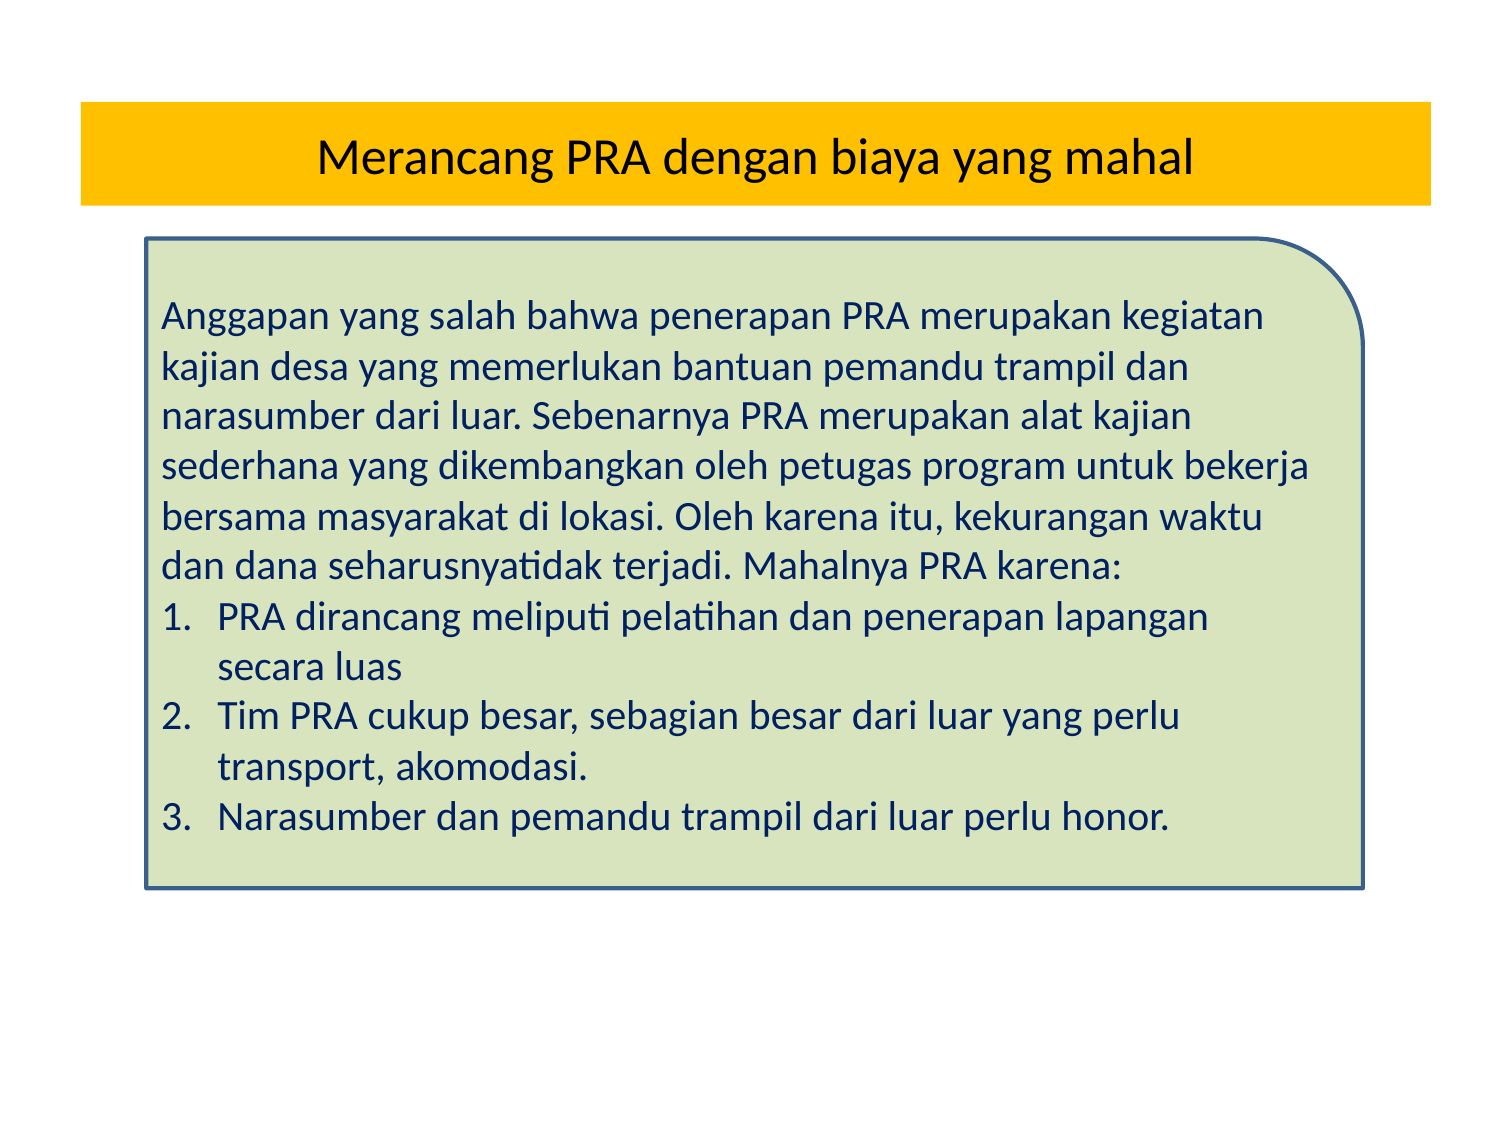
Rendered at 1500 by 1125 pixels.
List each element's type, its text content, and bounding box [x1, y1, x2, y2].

text_box Anggapan yang salah bahwa penerapan PRA merupakan kegiatan kajian desa yang memerlukan bantuan pemandu trampil dan narasumber dari luar. Sebenarnya PRA merupakan alat kajian sederhana yang dikembangkan oleh petugas program untuk bekerja bersama masyarakat di lokasi. Oleh karena itu, kekurangan waktu dan dana seharusnyatidak terjadi. Mahalnya PRA karena: PRA dirancang meliputi pelatihan dan penerapan lapangan secara luas Tim PRA cukup besar, sebagian besar dari luar yang perlu transport, akomodasi. Narasumber dan pemandu trampil dari luar perlu honor. [144, 236, 1365, 891]
title Merancang PRA dengan biaya yang mahal [80, 101, 1431, 206]
